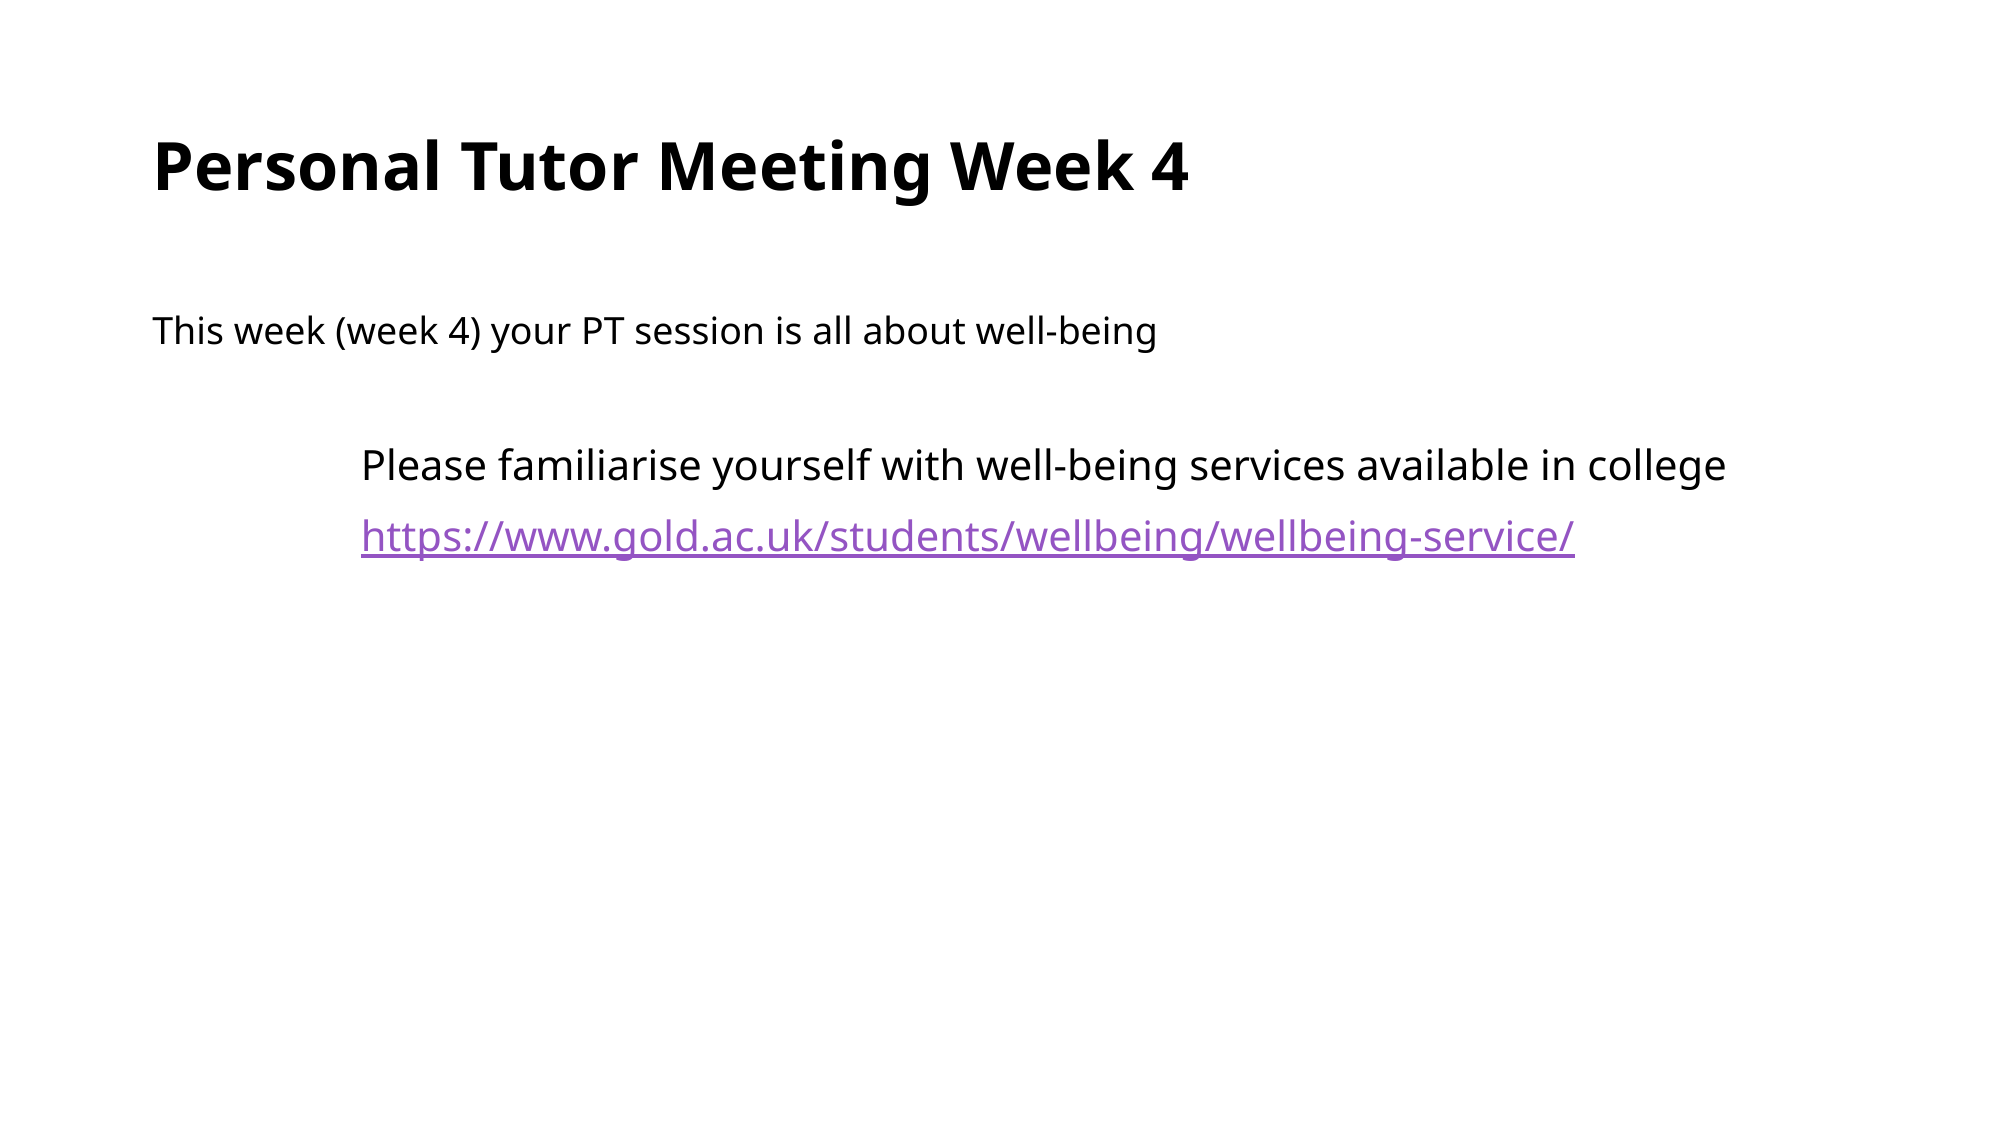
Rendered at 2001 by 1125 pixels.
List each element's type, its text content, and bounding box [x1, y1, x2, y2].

list This week (week 4) your PT session is all about well-being Please familiarise yourself with well-being services available in college https://www.gold.ac.uk/students/wellbeing/wellbeing-service/ [137, 299, 1863, 1014]
title Personal Tutor Meeting Week 4 [137, 59, 1779, 278]
